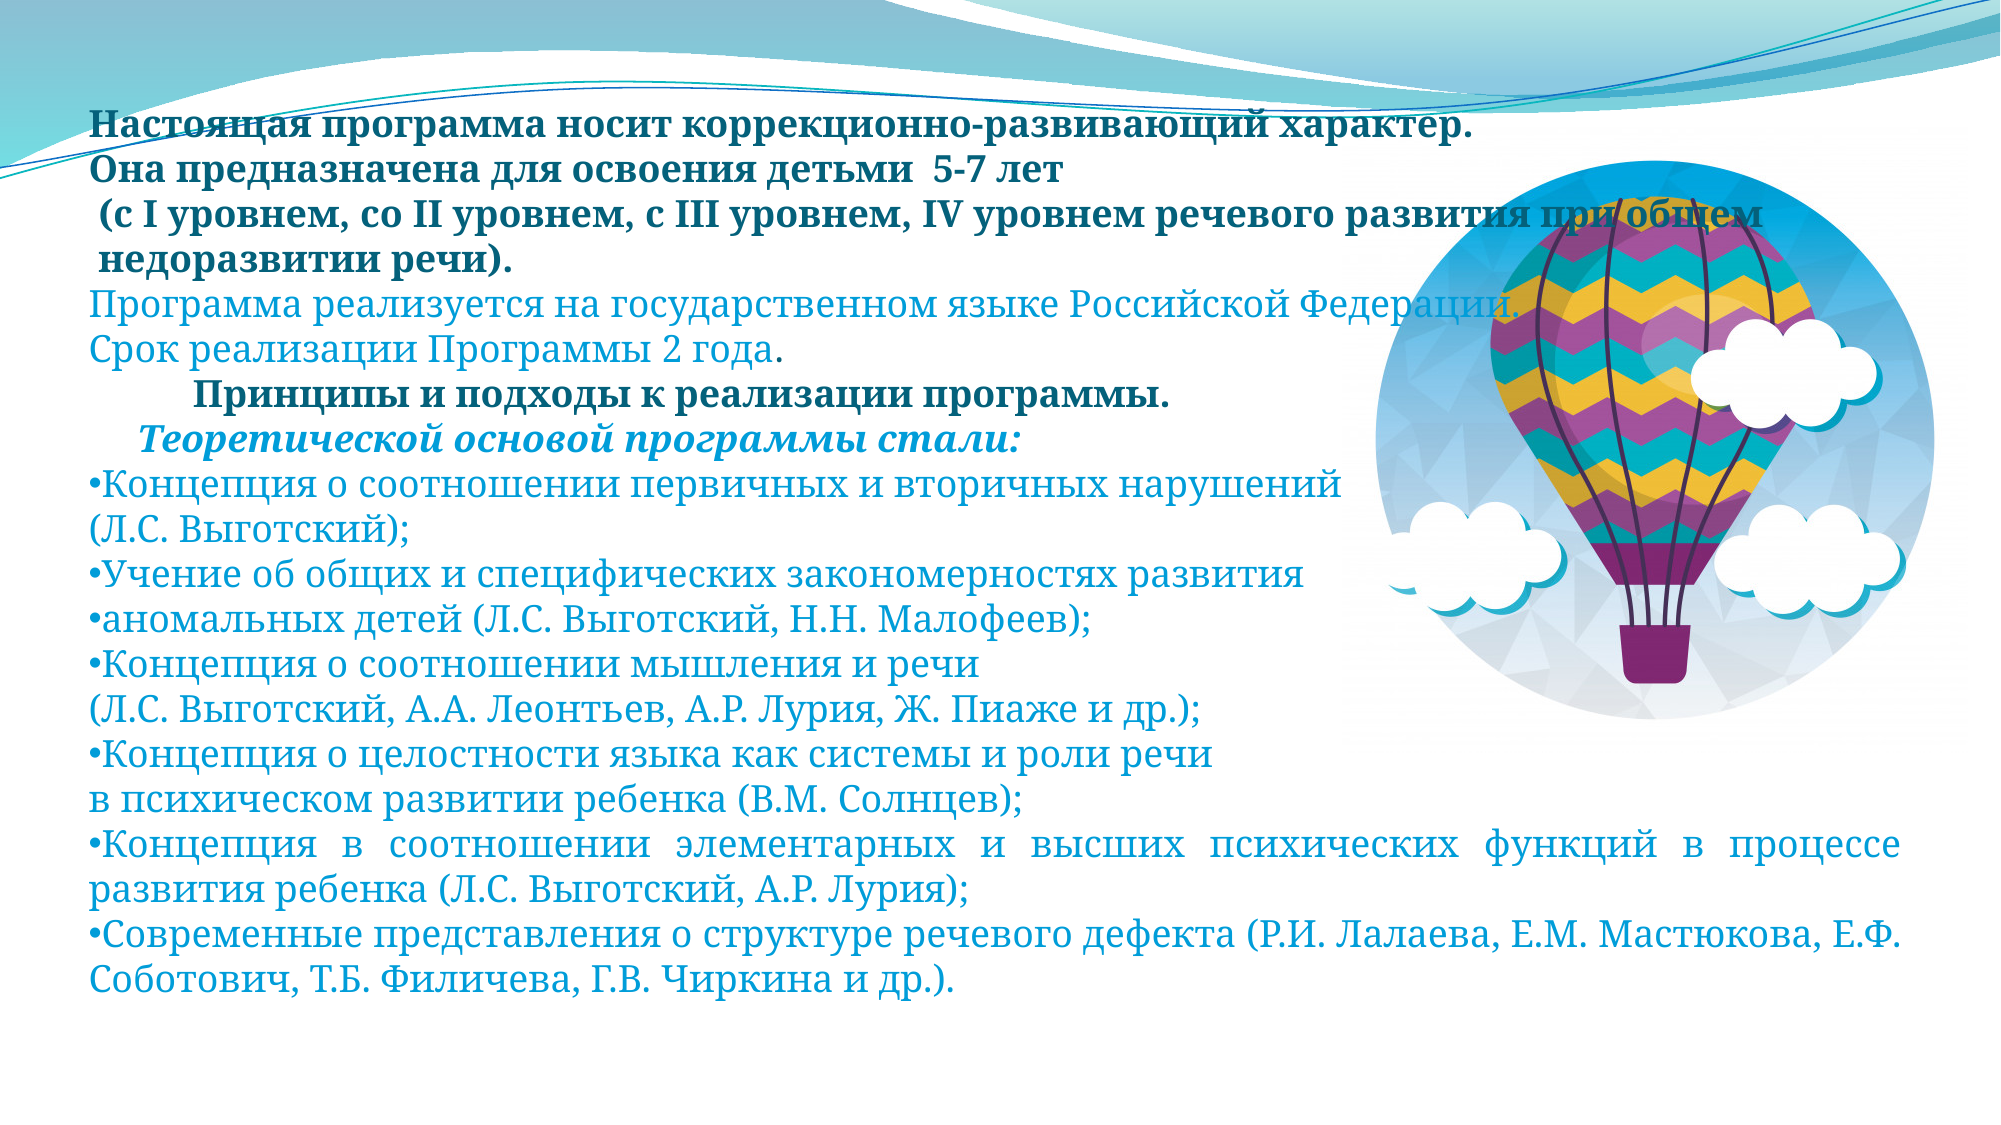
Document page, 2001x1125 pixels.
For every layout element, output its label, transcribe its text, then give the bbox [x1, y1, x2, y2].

picture [1448, 126, 1454, 134]
picture [1341, 126, 1969, 754]
text_box Настоящая программа носит коррекционно-развивающий характер. Она предназначена для освоения детьми 5-7 лет (с I уровнем, со II уровнем, с III уровнем, IV уровнем речевого развития при общем недоразвитии речи). Программа реализуется на государственном языке Российской Федерации. Срок реализации Программы 2 года. Принципы и подходы к реализации программы. Теоретической основой программы стали: Концепция о соотношении первичных и вторичных нарушений (Л.С. Выготский); Учение об общих и специфических закономерностях развития аномальных детей (Л.С. Выготский, Н.Н. Малофеев); Концепция о соотношении мышления и речи (Л.С. Выготский, А.А. Леонтьев, А.Р. Лурия, Ж. Пиаже и др.); Концепция о целостности языка как системы и роли речи в психическом развитии ребенка (В.М. Солнцев); Концепция в соотношении элементарных и высших психических функций в процессе развития ребенка (Л.С. Выготский, А.Р. Лурия); Современные представления о структуре речевого дефекта (Р.И. Лалаева, Е.М. Мастюкова, Е.Ф. Соботович, Т.Б. Филичева, Г.В. Чиркина и др.). [73, 92, 1918, 1125]
